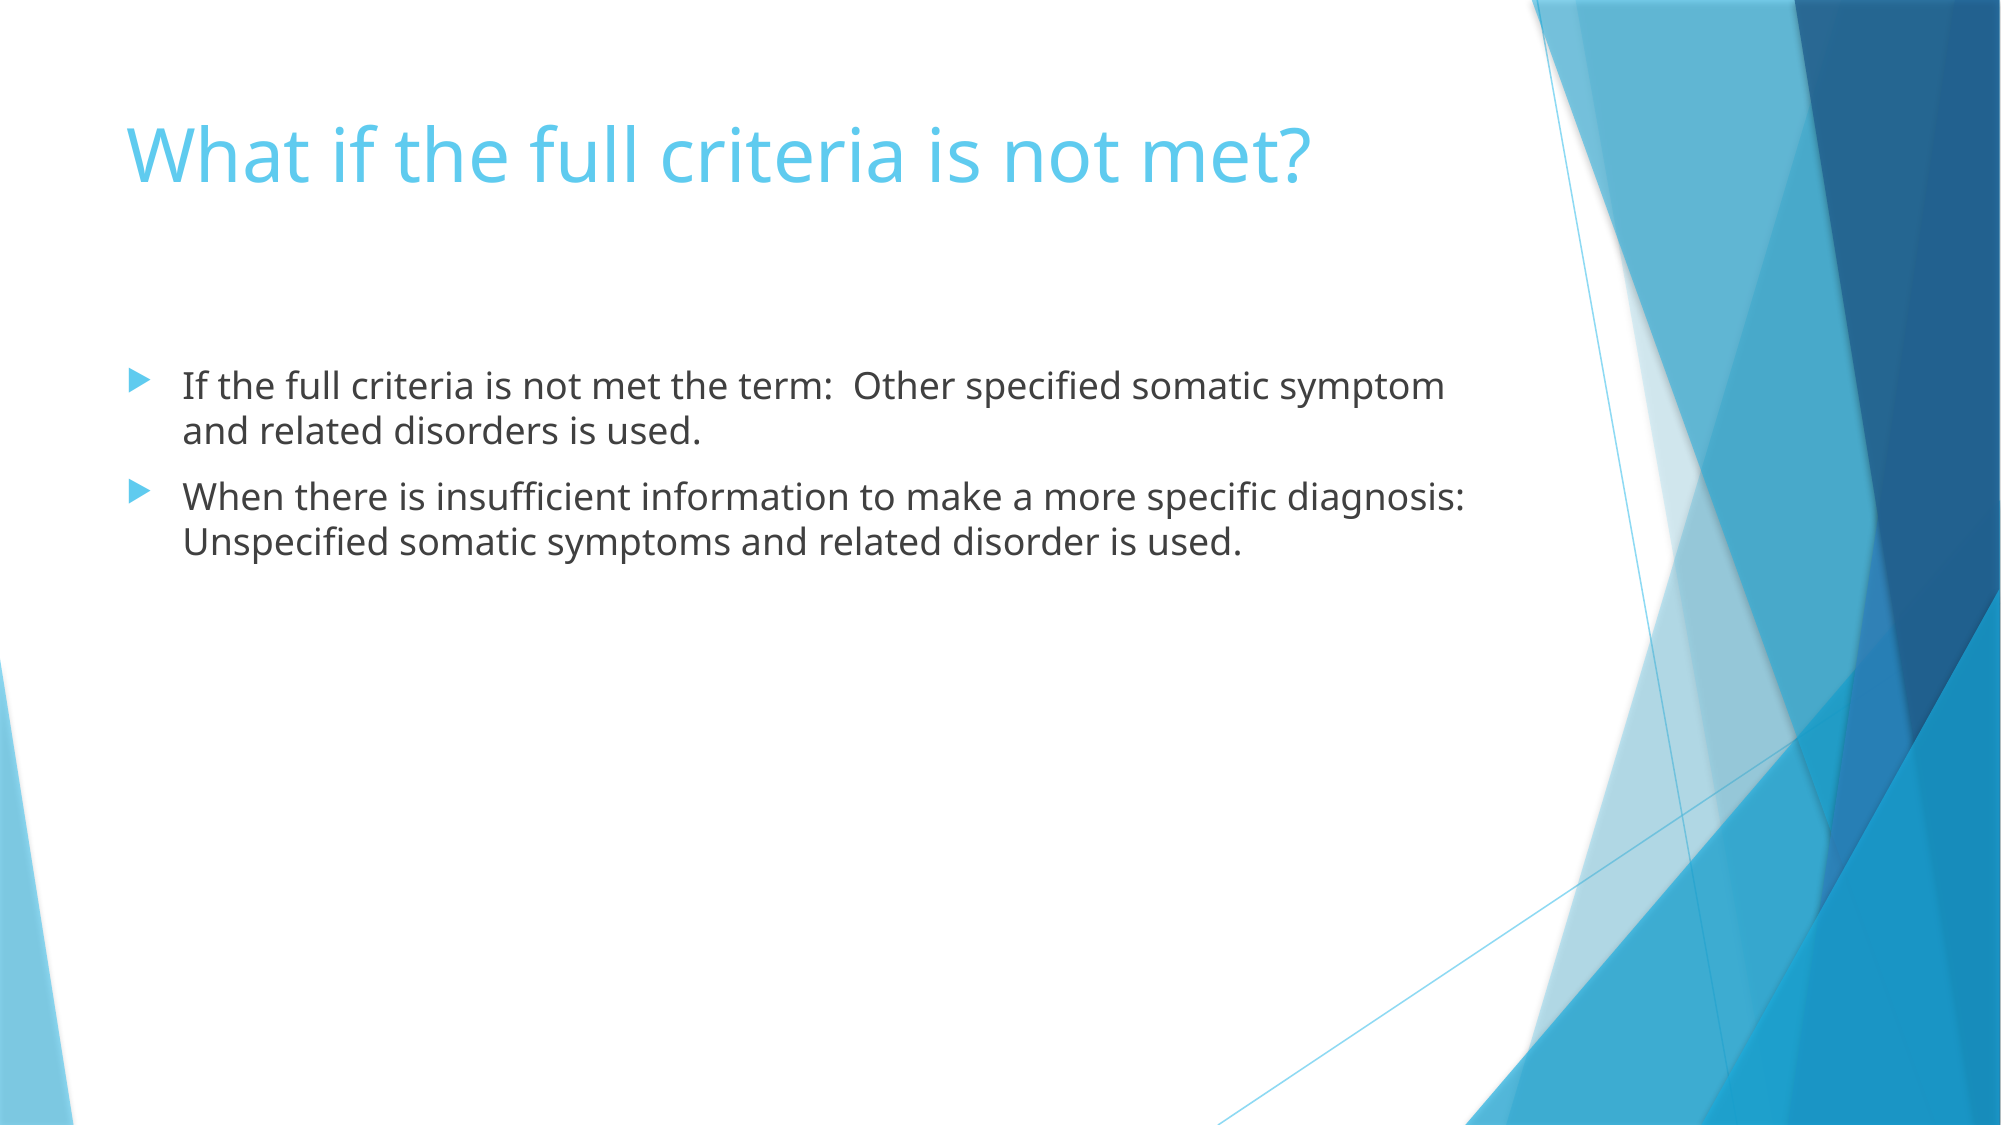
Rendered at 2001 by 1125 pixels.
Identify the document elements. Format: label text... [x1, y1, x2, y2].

title What if the full criteria is not met? [111, 99, 1522, 317]
list If the full criteria is not met the term: Other specified somatic symptom and related disorders is used. When there is insufficient information to make a more specific diagnosis: Unspecified somatic symptoms and related disorder is used. [111, 354, 1522, 992]
